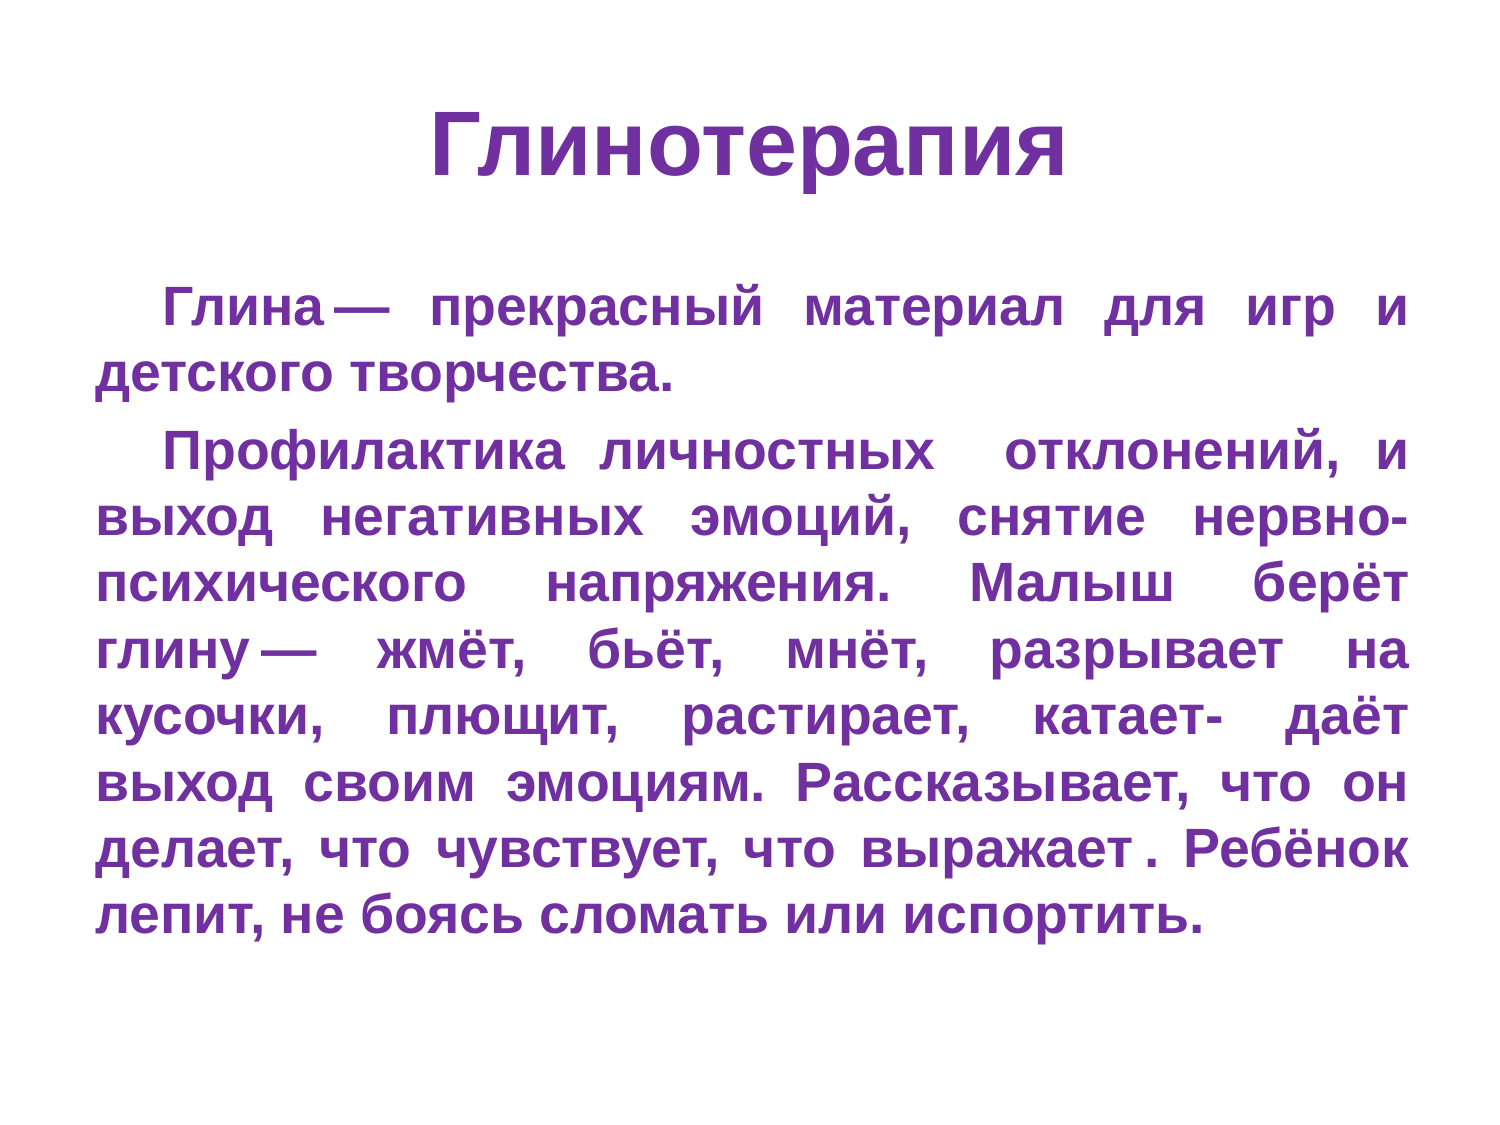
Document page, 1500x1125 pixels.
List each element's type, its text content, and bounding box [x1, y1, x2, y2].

list Глина — прекрасный материал для игр и детского творчества. Профилактика личностных отклонений, и выход негативных эмоций, снятие нервно-психического напряжения. Малыш берёт глину — жмёт, бьёт, мнёт, разрывает на кусочки, плющит, растирает, катает- даёт выход своим эмоциям. Рассказывает, что он делает, что чувствует, что выражает . Ребёнок лепит, не боясь сломать или испортить. [75, 262, 1425, 1005]
title Глинотерапия [75, 45, 1425, 233]
